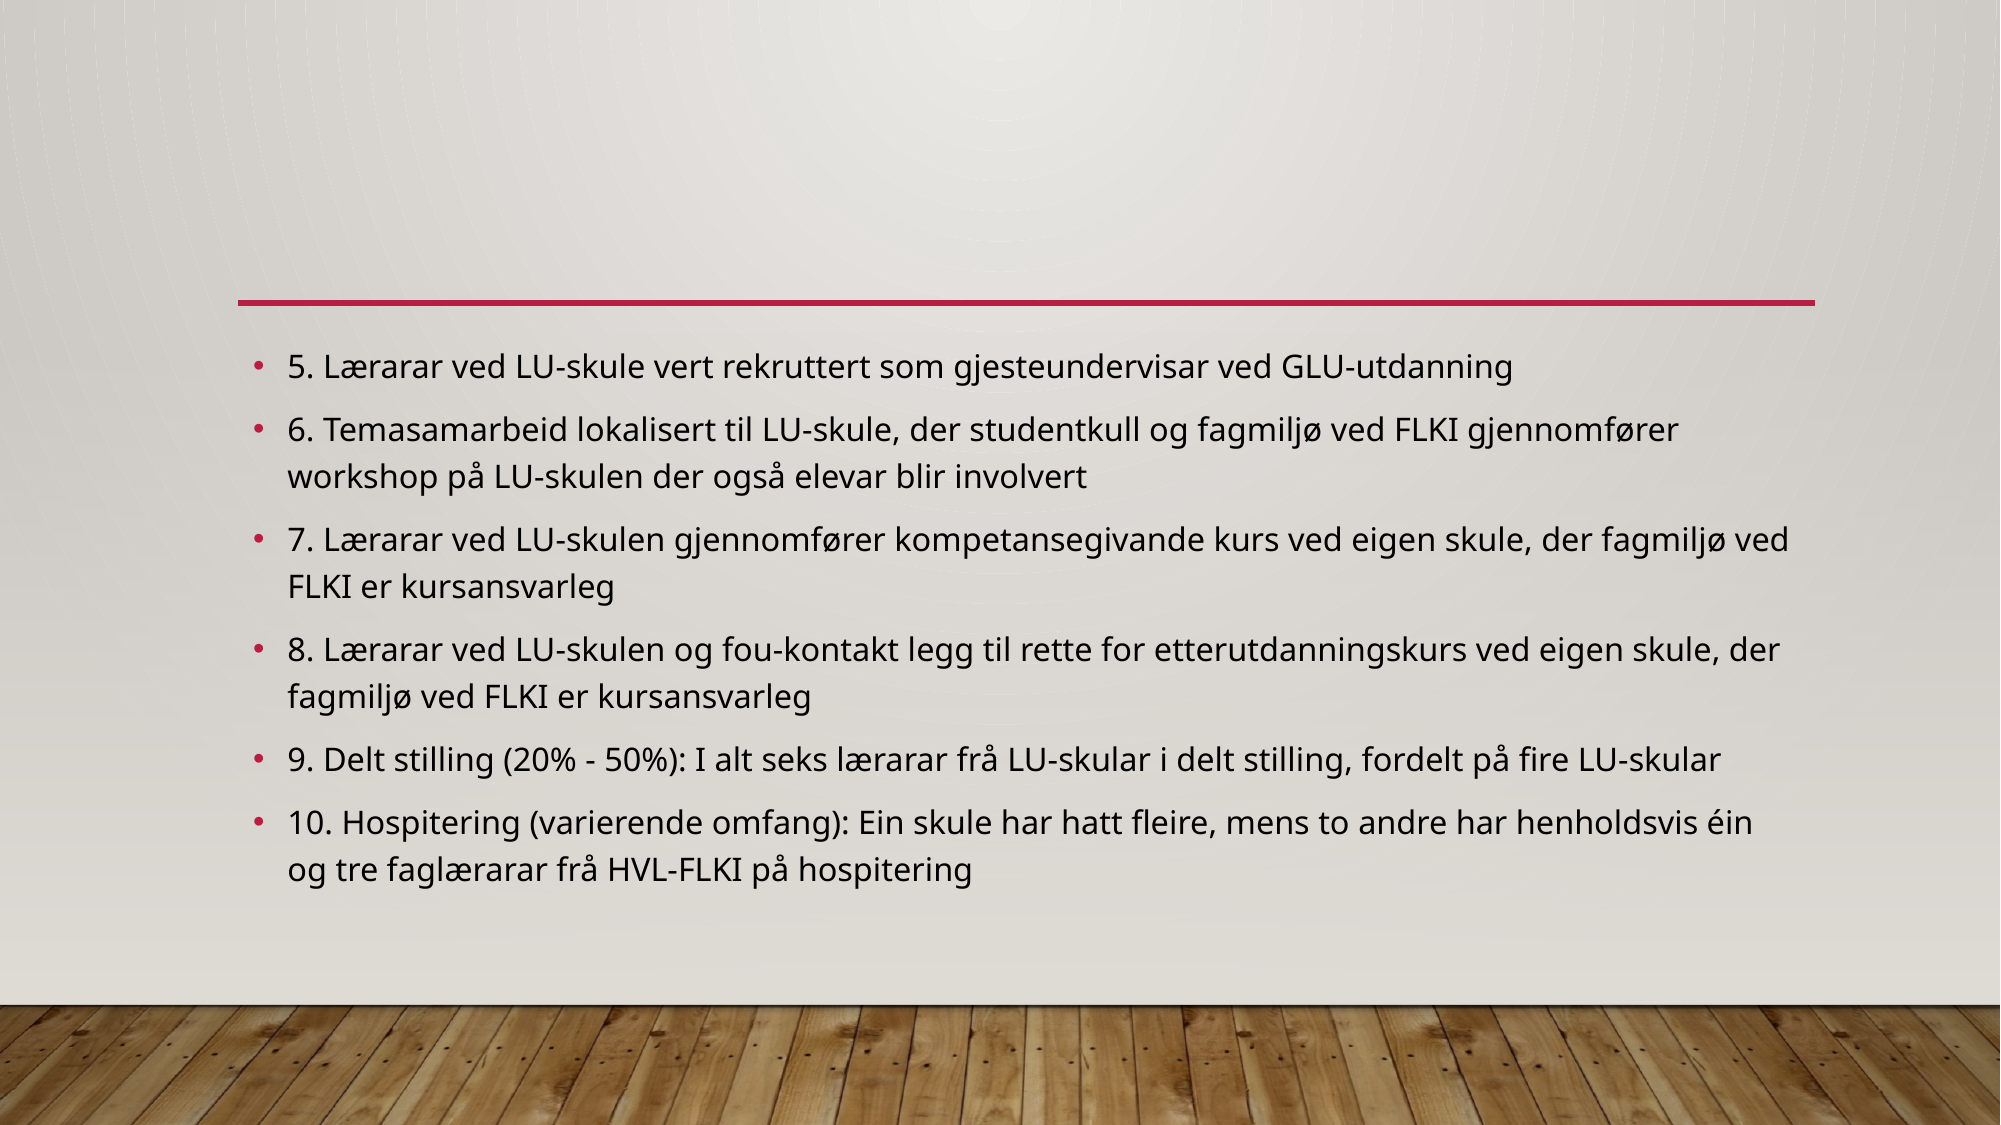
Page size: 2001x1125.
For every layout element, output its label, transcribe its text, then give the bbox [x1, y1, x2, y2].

list 5. Lærarar ved LU-skule vert rekruttert som gjesteundervisar ved GLU-utdanning 6. Temasamarbeid lokalisert til LU-skule, der studentkull og fagmiljø ved FLKI gjennomfører workshop på LU-skulen der også elevar blir involvert 7. Lærarar ved LU-skulen gjennomfører kompetansegivande kurs ved eigen skule, der fagmiljø ved FLKI er kursansvarleg 8. Lærarar ved LU-skulen og fou-kontakt legg til rette for etterutdanningskurs ved eigen skule, der fagmiljø ved FLKI er kursansvarleg 9. Delt stilling (20% - 50%): I alt seks lærarar frå LU-skular i delt stilling, fordelt på fire LU-skular 10. Hospitering (varierende omfang): Ein skule har hatt fleire, mens to andre har henholdsvis éin og tre faglærarar frå HVL-FLKI på hospitering [238, 330, 1814, 897]
picture [0, 1005, 2000, 1125]
